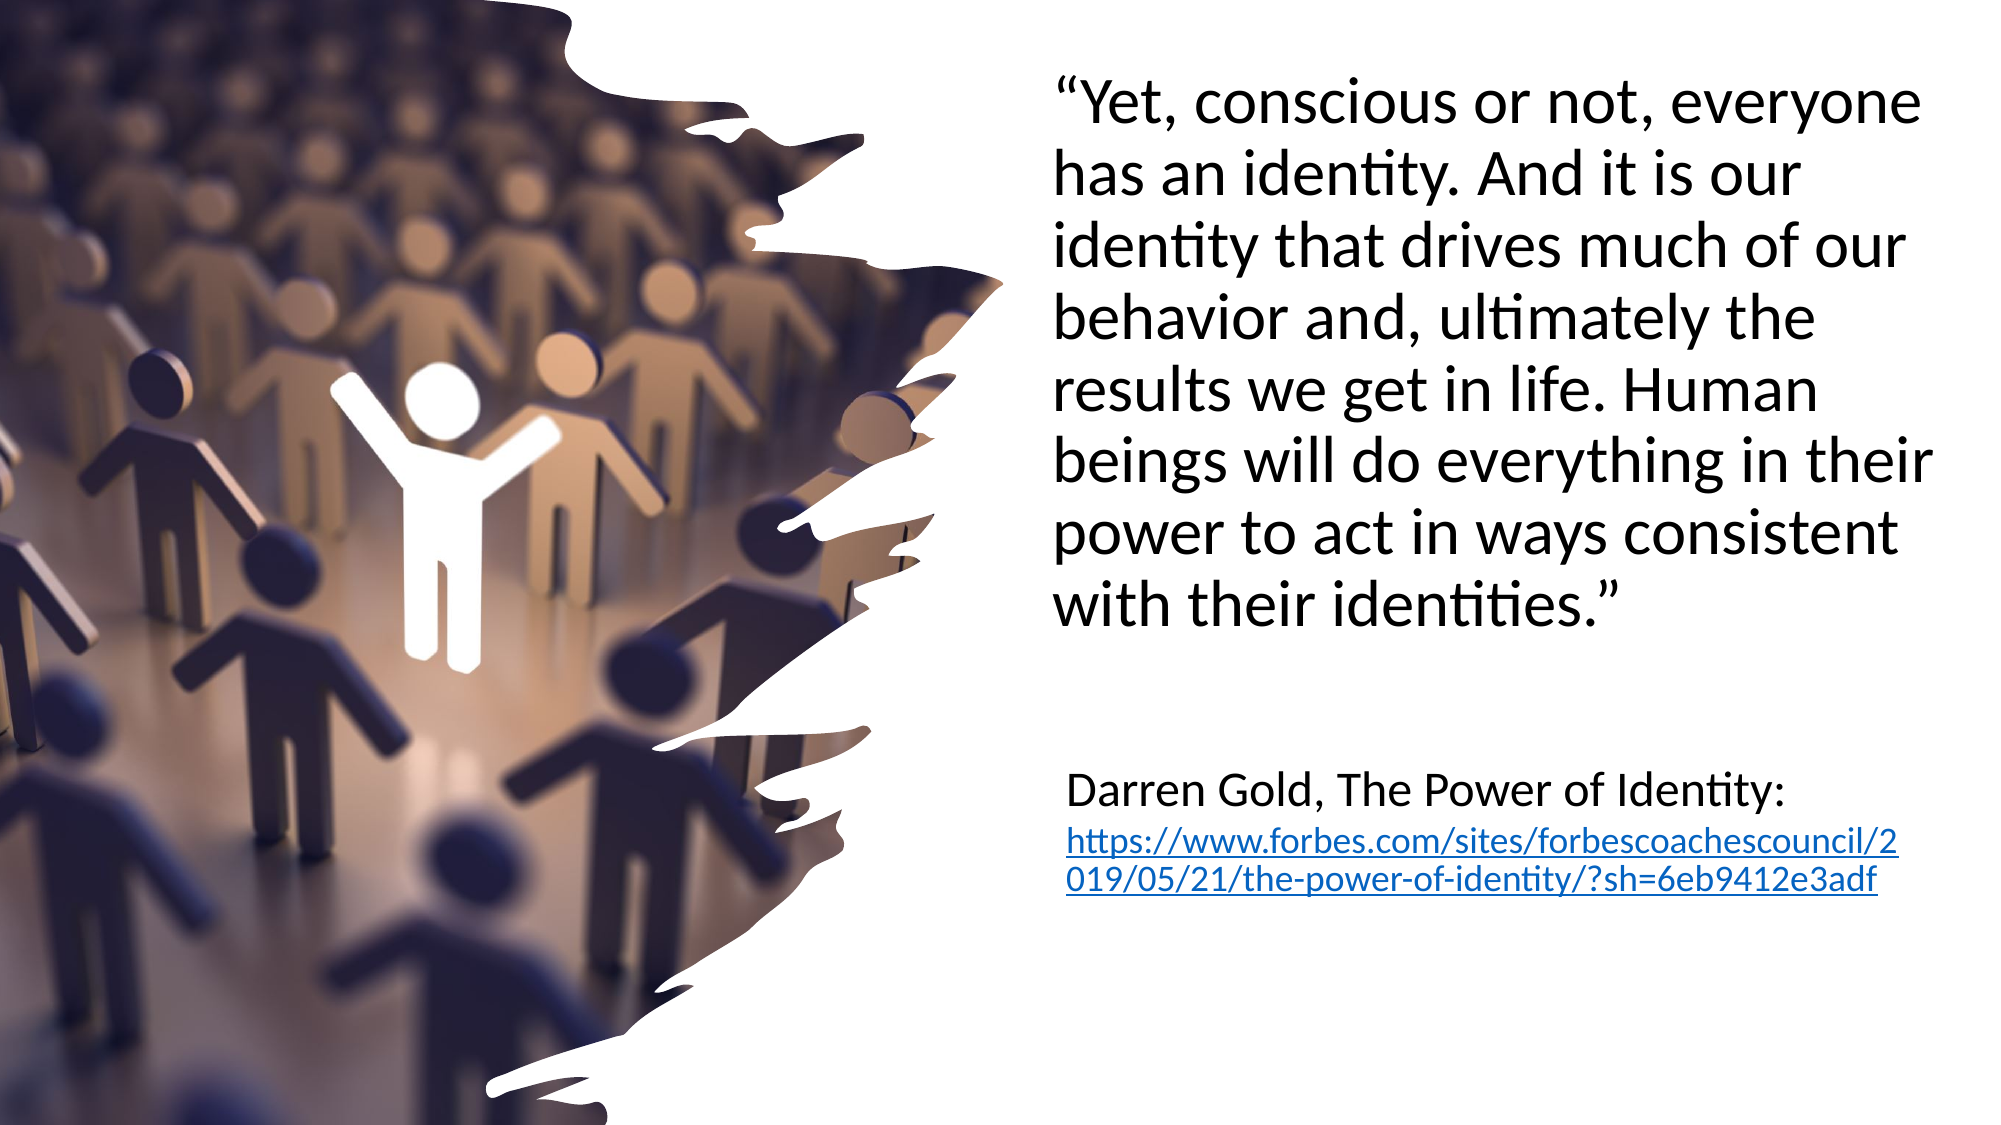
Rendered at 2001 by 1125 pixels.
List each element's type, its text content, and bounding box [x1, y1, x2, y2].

picture [0, 0, 1004, 1125]
text_box “Yet, conscious or not, everyone has an identity. And it is our identity that drives much of our behavior and, ultimately the results we get in life. Human beings will do everything in their power to act in ways consistent with their identities.” [1004, 58, 1972, 689]
text_box [1004, 0, 2000, 1125]
text_box Darren Gold, The Power of Identity: https://www.forbes.com/sites/forbescoachescouncil/2019/05/21/the-power-of-identity/?sh=6eb9412e3adf [1051, 748, 1920, 914]
